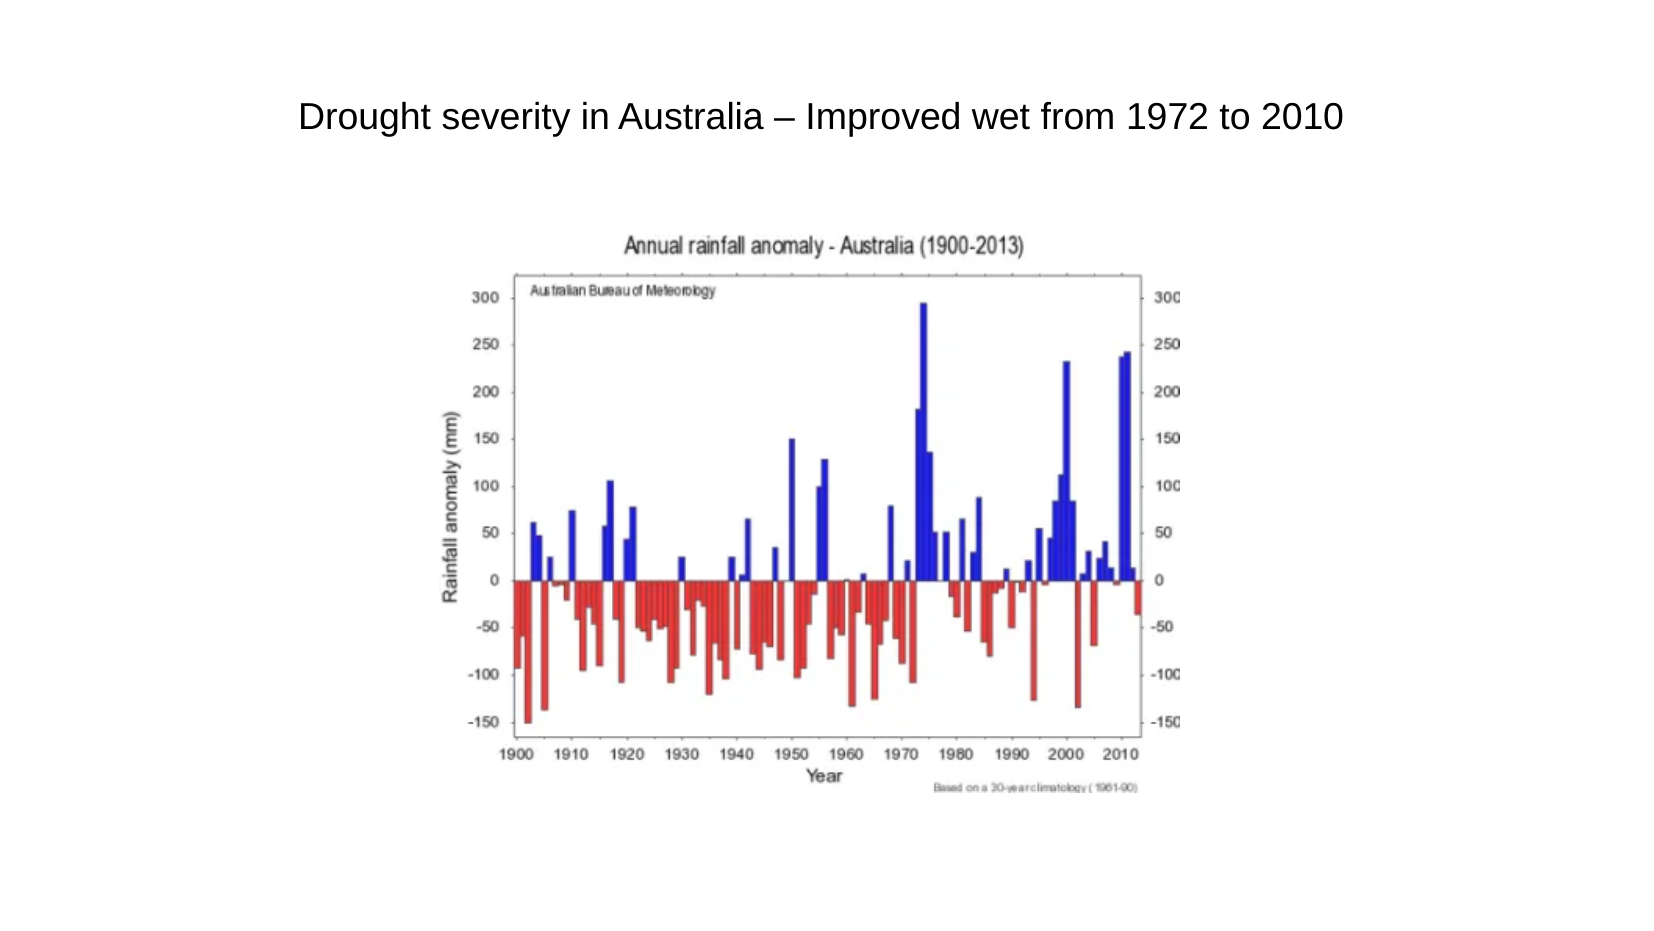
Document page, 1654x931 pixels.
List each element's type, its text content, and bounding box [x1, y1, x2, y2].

picture [438, 229, 1180, 793]
text_box Drought severity in Australia – Improved wet from 1972 to 2010 [82, 92, 1571, 138]
